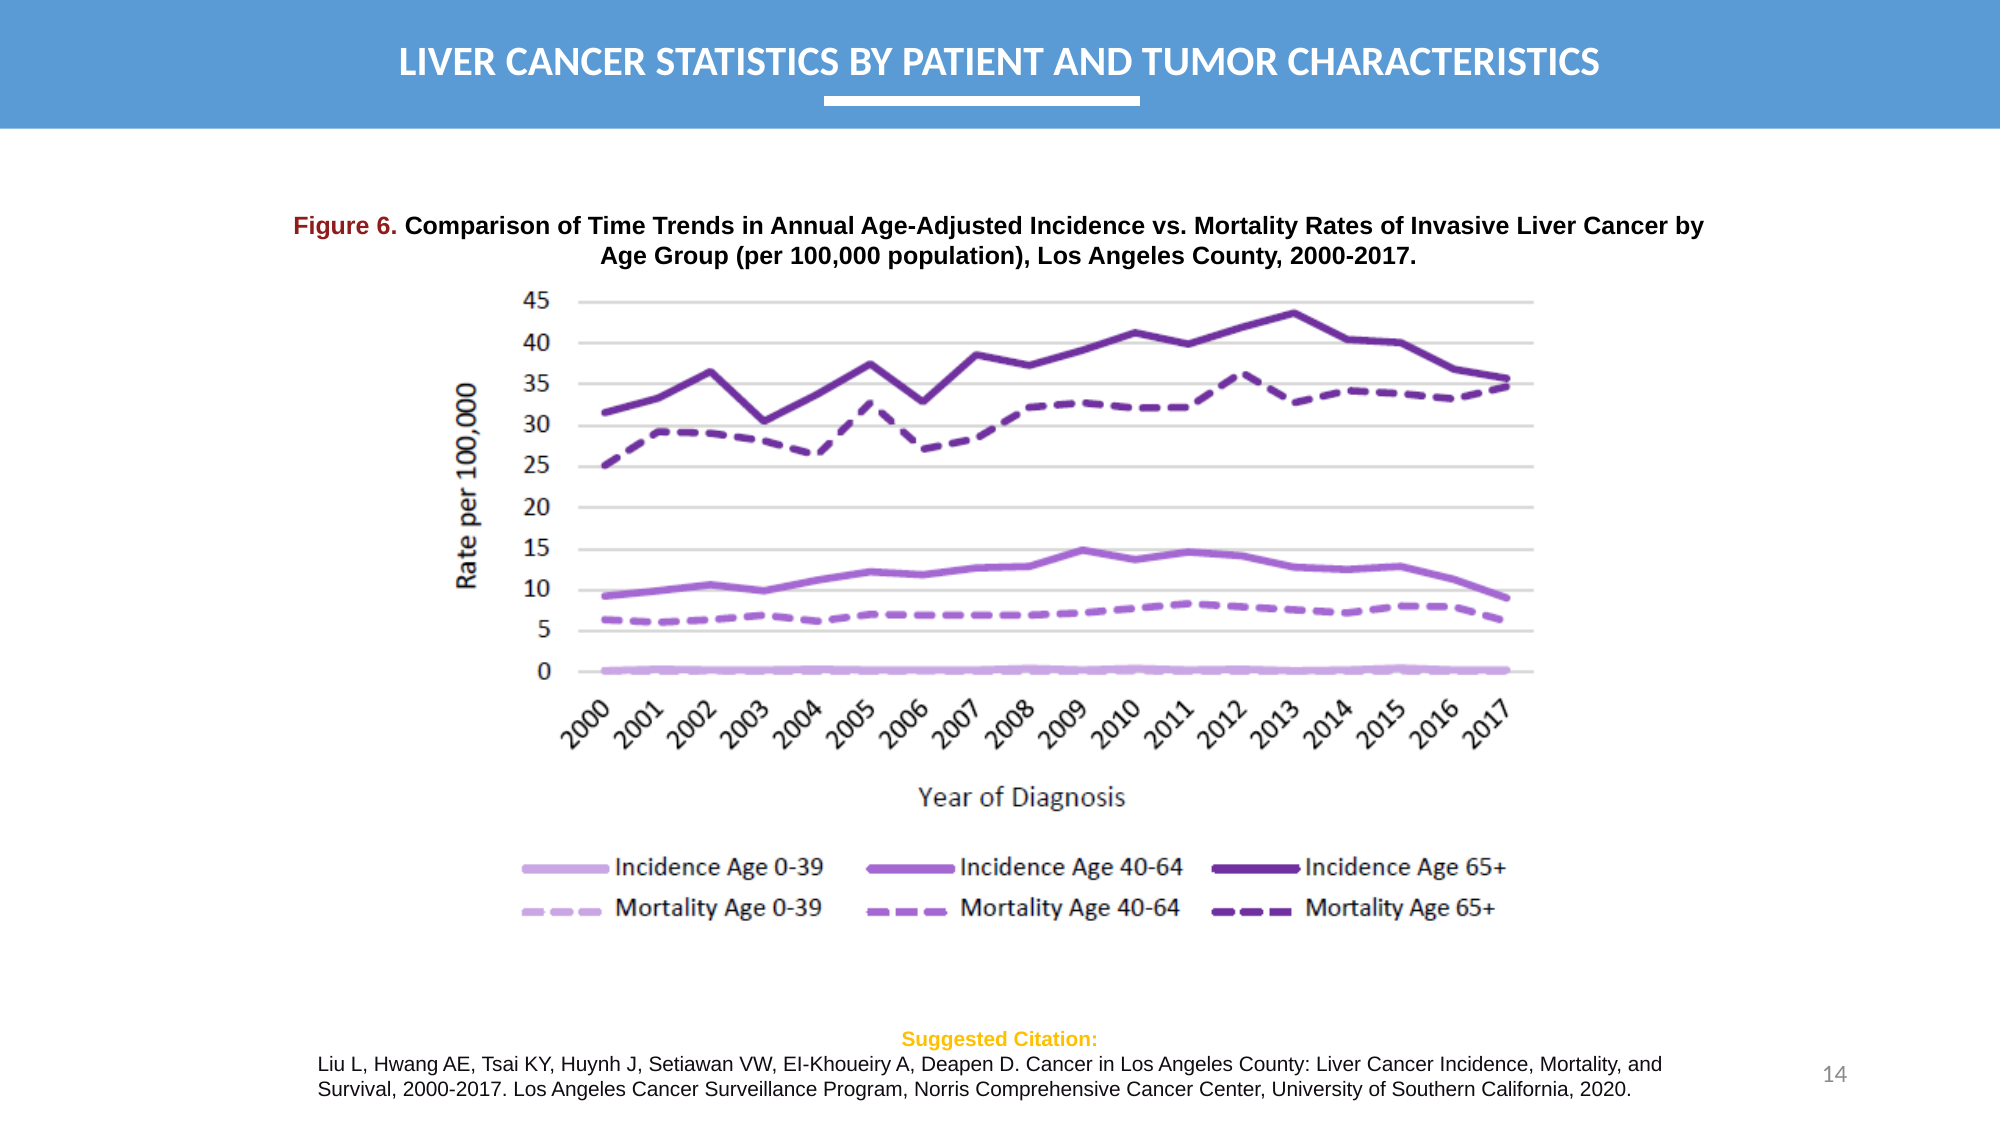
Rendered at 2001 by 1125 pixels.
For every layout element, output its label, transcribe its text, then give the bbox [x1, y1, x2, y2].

text_box Figure 6. Comparison of Time Trends in Annual Age-Adjusted Incidence vs. Mortality Rates of Invasive Liver Cancer by Age Group (per 100,000 population), Los Angeles County, 2000-2017. [274, 202, 1726, 288]
text_box Suggested Citation: Liu L, Hwang AE, Tsai KY, Huynh J, Setiawan VW, EI-Khoueiry A, Deapen D. Cancer in Los Angeles County: Liver Cancer Incidence, Mortality, and Survival, 2000-2017. Los Angeles Cancer Surveillance Program, Norris Comprehensive Cancer Center, University of Southern California, 2020. [302, 1014, 1698, 1113]
slide_number 14 [1698, 1042, 1863, 1103]
picture [444, 287, 1556, 935]
text_box LIVER CANCER STATISTICS BY PATIENT AND TUMOR CHARACTERISTICS [288, 19, 1711, 110]
text_box [0, 0, 2000, 130]
